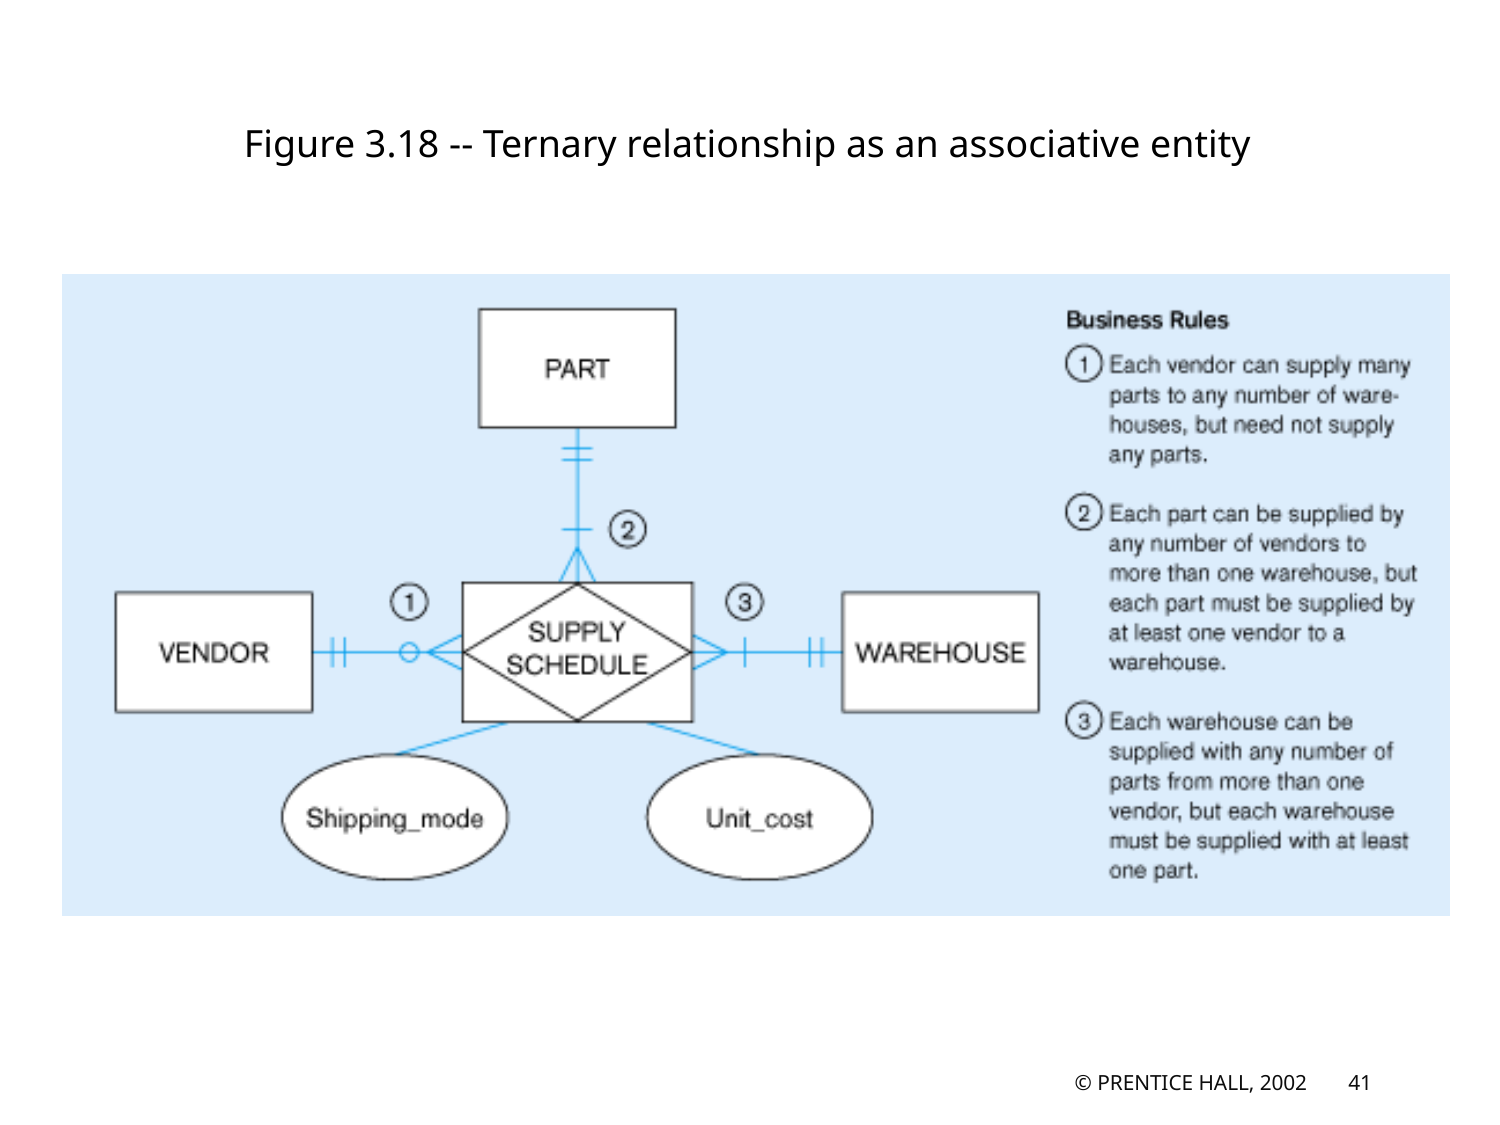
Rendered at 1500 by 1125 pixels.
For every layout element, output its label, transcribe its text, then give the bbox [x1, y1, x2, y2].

footer © Prentice Hall, 2002 [595, 1061, 1322, 1107]
slide_number 41 [1333, 1061, 1454, 1107]
picture [62, 274, 1451, 916]
text_box Figure 3.18 -- Ternary relationship as an associative entity [229, 112, 1267, 173]
